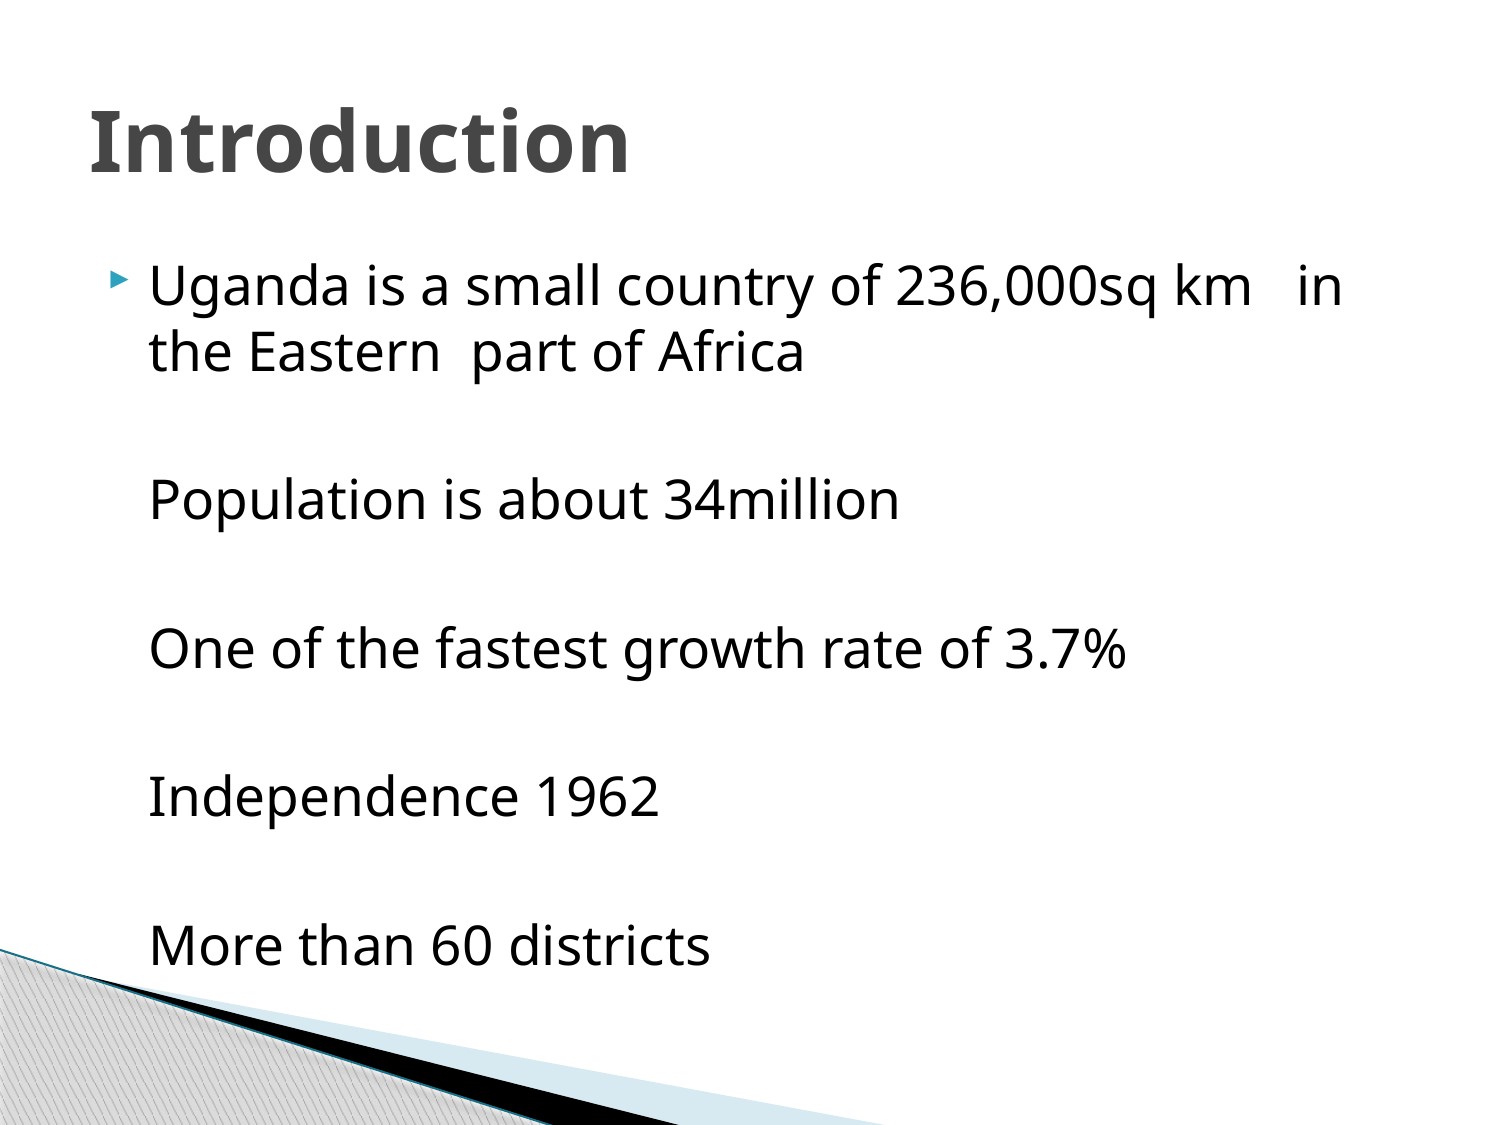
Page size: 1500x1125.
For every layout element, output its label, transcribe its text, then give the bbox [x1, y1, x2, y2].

list Uganda is a small country of 236,000sq km in the Eastern part of Africa Population is about 34million One of the fastest growth rate of 3.7% Independence 1962 More than 60 districts [75, 243, 1425, 986]
title Introduction [75, 45, 1425, 233]
